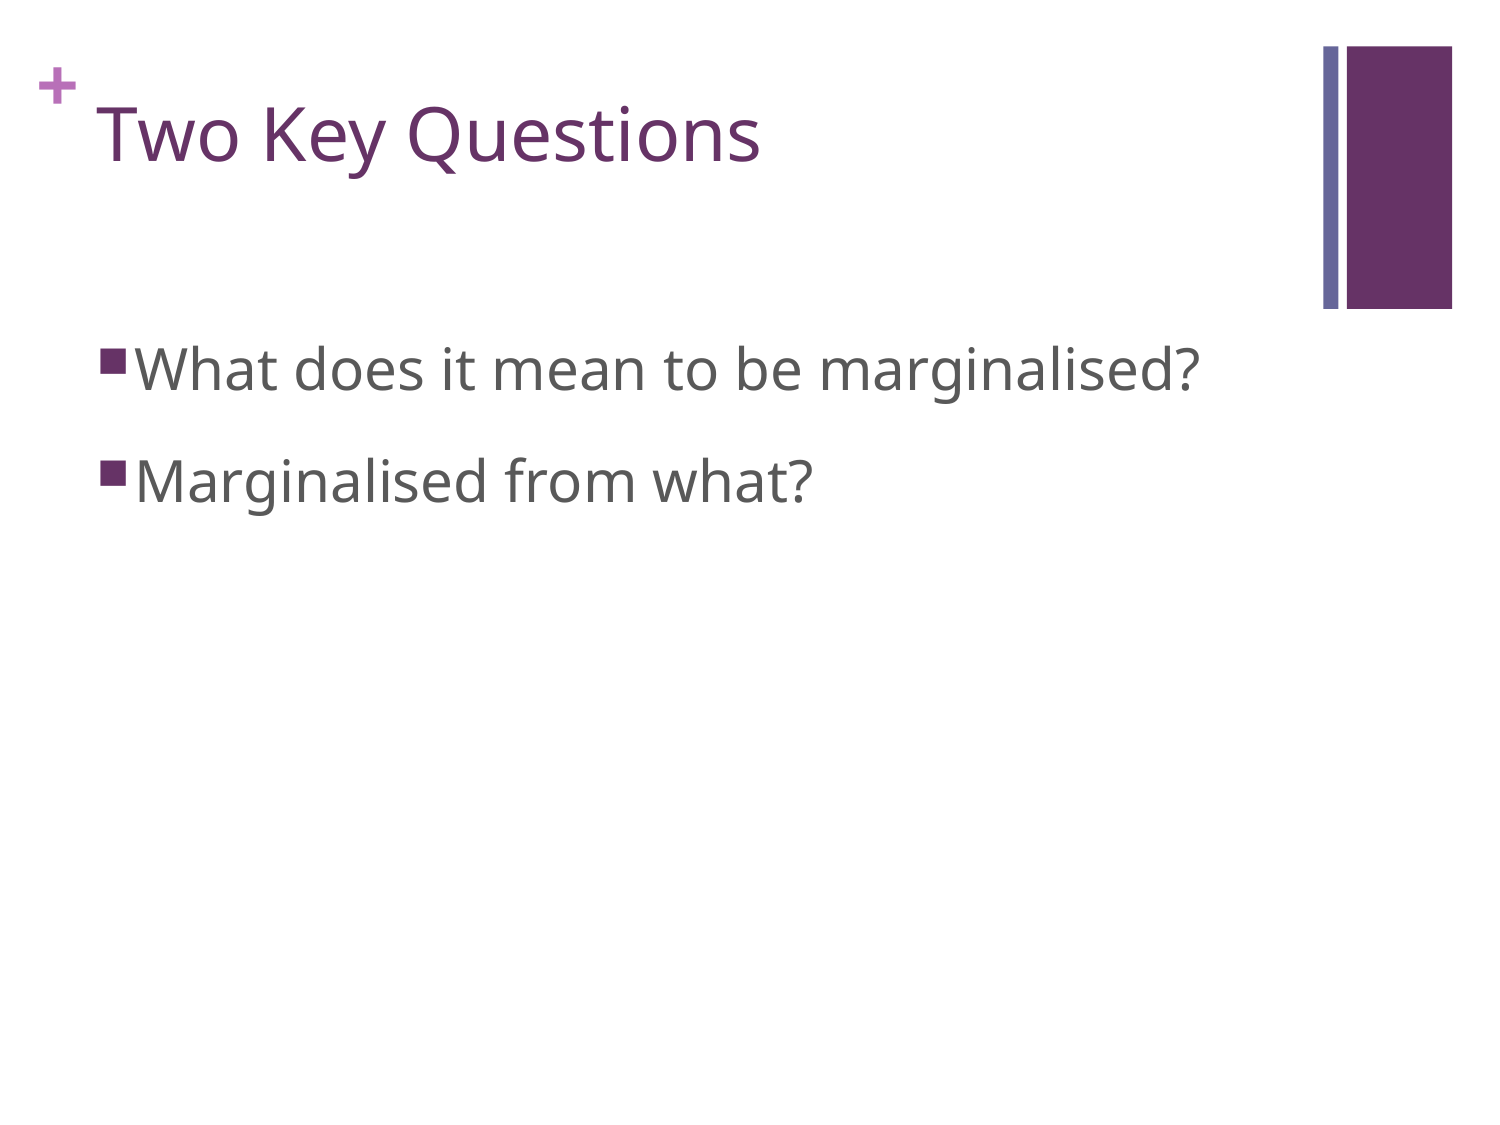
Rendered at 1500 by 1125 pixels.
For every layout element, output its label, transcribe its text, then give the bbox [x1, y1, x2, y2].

list What does it mean to be marginalised? Marginalised from what? [81, 324, 1322, 1005]
title Two Key Questions [81, 79, 1322, 263]
